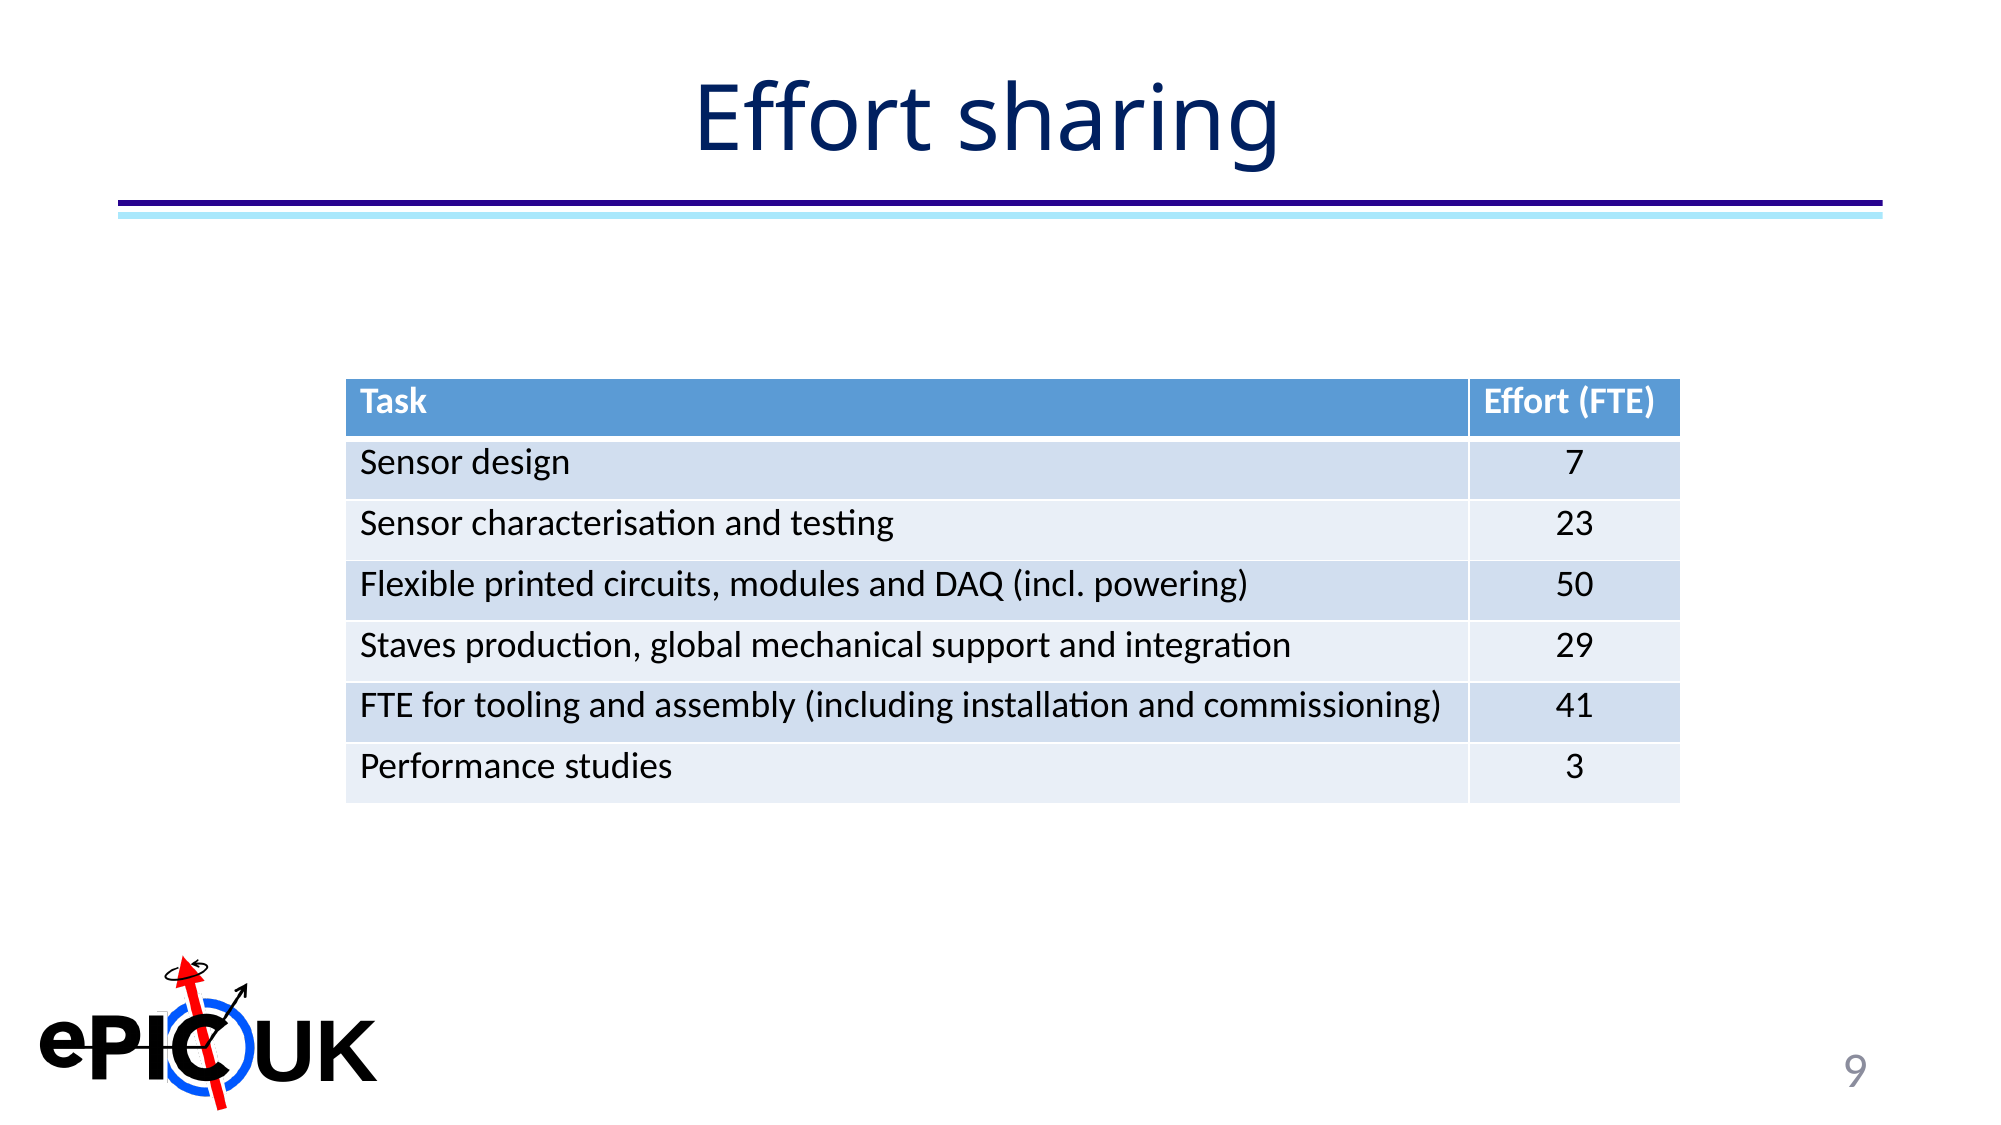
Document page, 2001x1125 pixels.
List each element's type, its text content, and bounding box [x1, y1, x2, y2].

table_cell Staves production, global mechanical support and integration [346, 622, 1468, 681]
table_header Task [346, 379, 1468, 436]
title Effort sharing [137, 59, 1863, 182]
table_cell 3 [1470, 744, 1680, 803]
table_cell 23 [1470, 501, 1680, 560]
table_cell FTE for tooling and assembly (including installation and commissioning) [346, 683, 1468, 742]
table_cell Flexible printed circuits, modules and DAQ (incl. powering) [346, 561, 1468, 620]
slide_number 9 [1773, 1042, 1883, 1092]
table_cell 29 [1470, 622, 1680, 681]
table_header Effort (FTE) [1470, 379, 1680, 436]
table_cell 41 [1470, 683, 1680, 742]
table_cell Sensor design [346, 442, 1468, 499]
table_cell Sensor characterisation and testing [346, 501, 1468, 560]
table_cell 7 [1470, 442, 1680, 499]
table_cell 50 [1470, 561, 1680, 620]
table_cell Performance studies [346, 744, 1468, 803]
